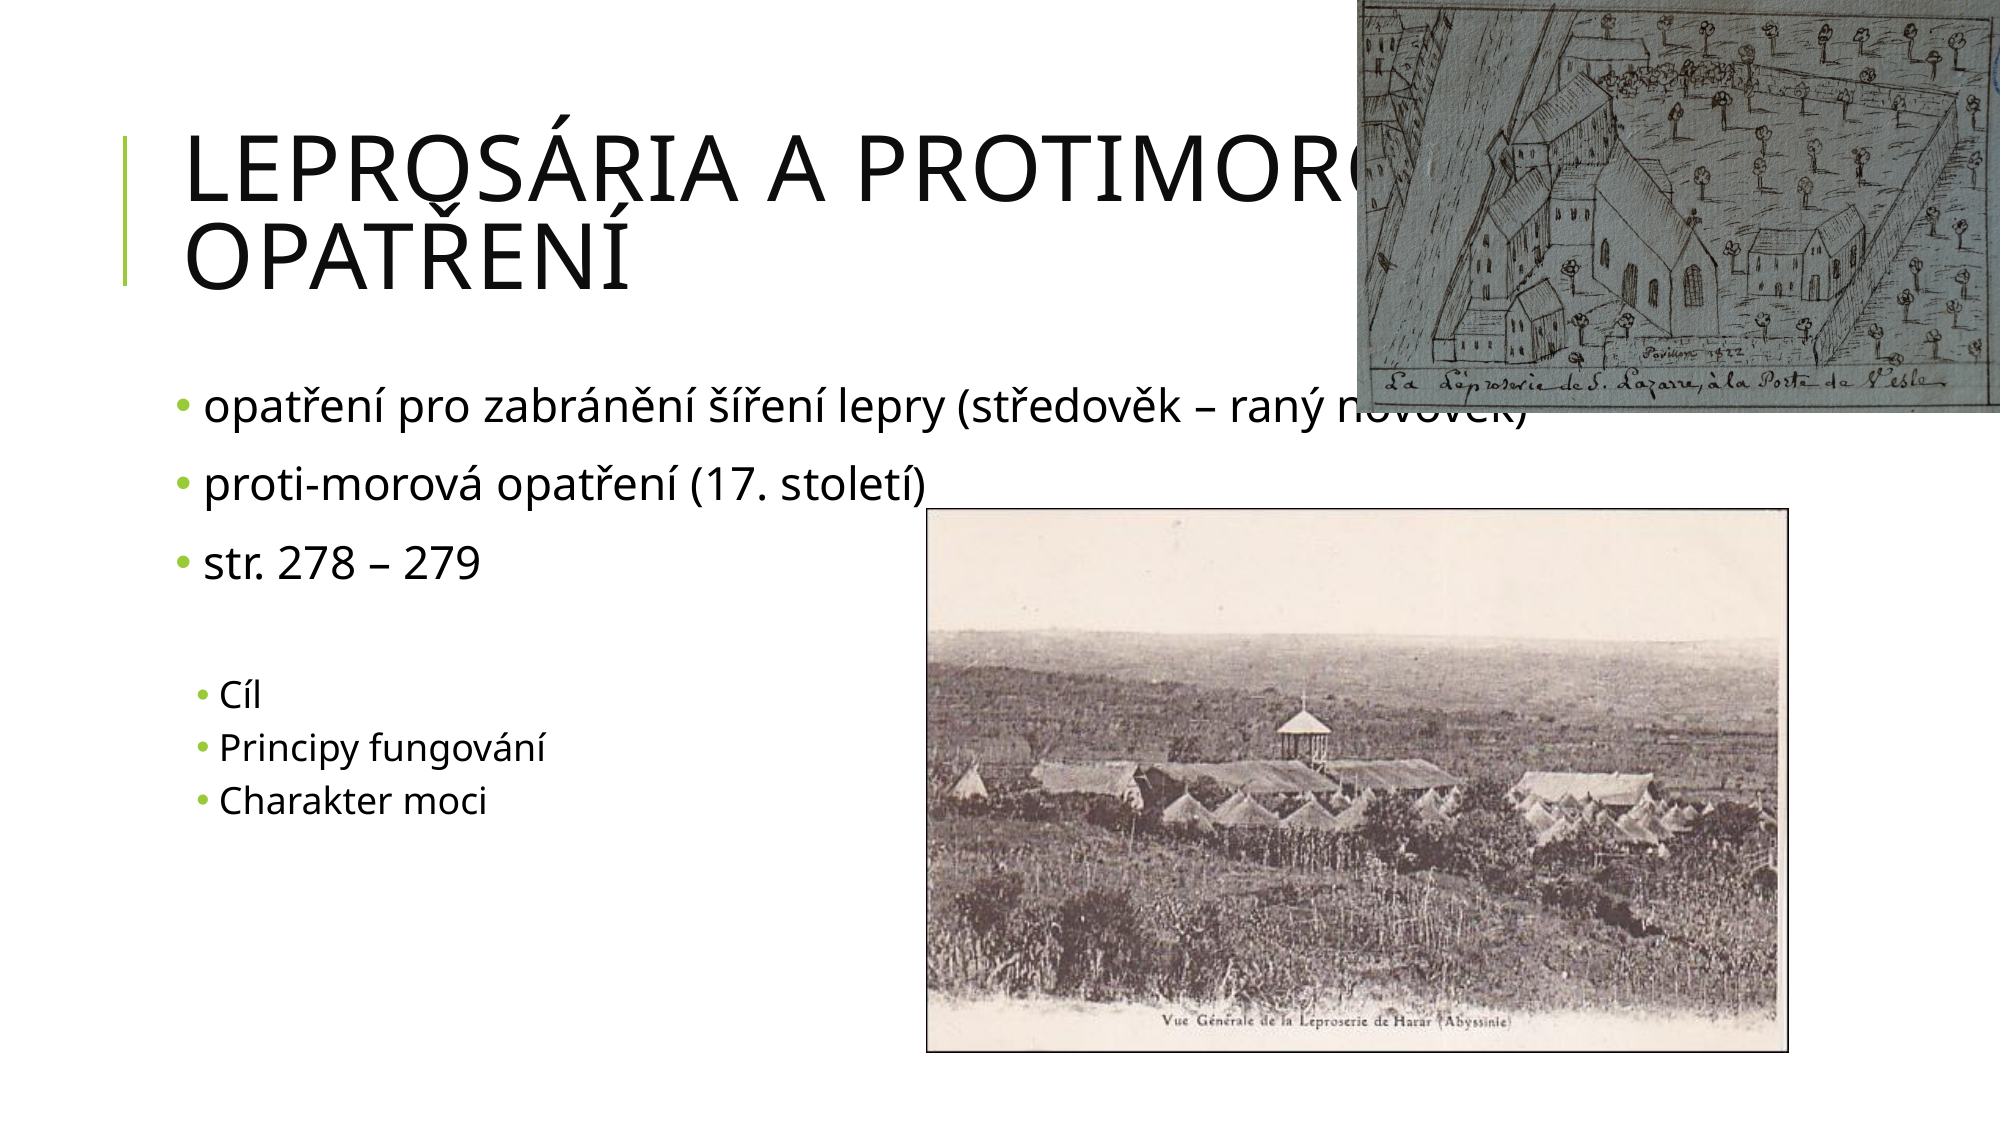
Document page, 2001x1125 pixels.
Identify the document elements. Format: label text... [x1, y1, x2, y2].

picture [1357, 0, 2000, 414]
title Leprosária a protimorová opatření [168, 96, 1350, 342]
picture [926, 508, 1790, 1054]
list opatření pro zabránění šíření lepry (středověk – raný novověk) proti-morová opatření (17. století) str. 278 – 279 Cíl Principy fungování Charakter moci [168, 375, 1763, 1035]
